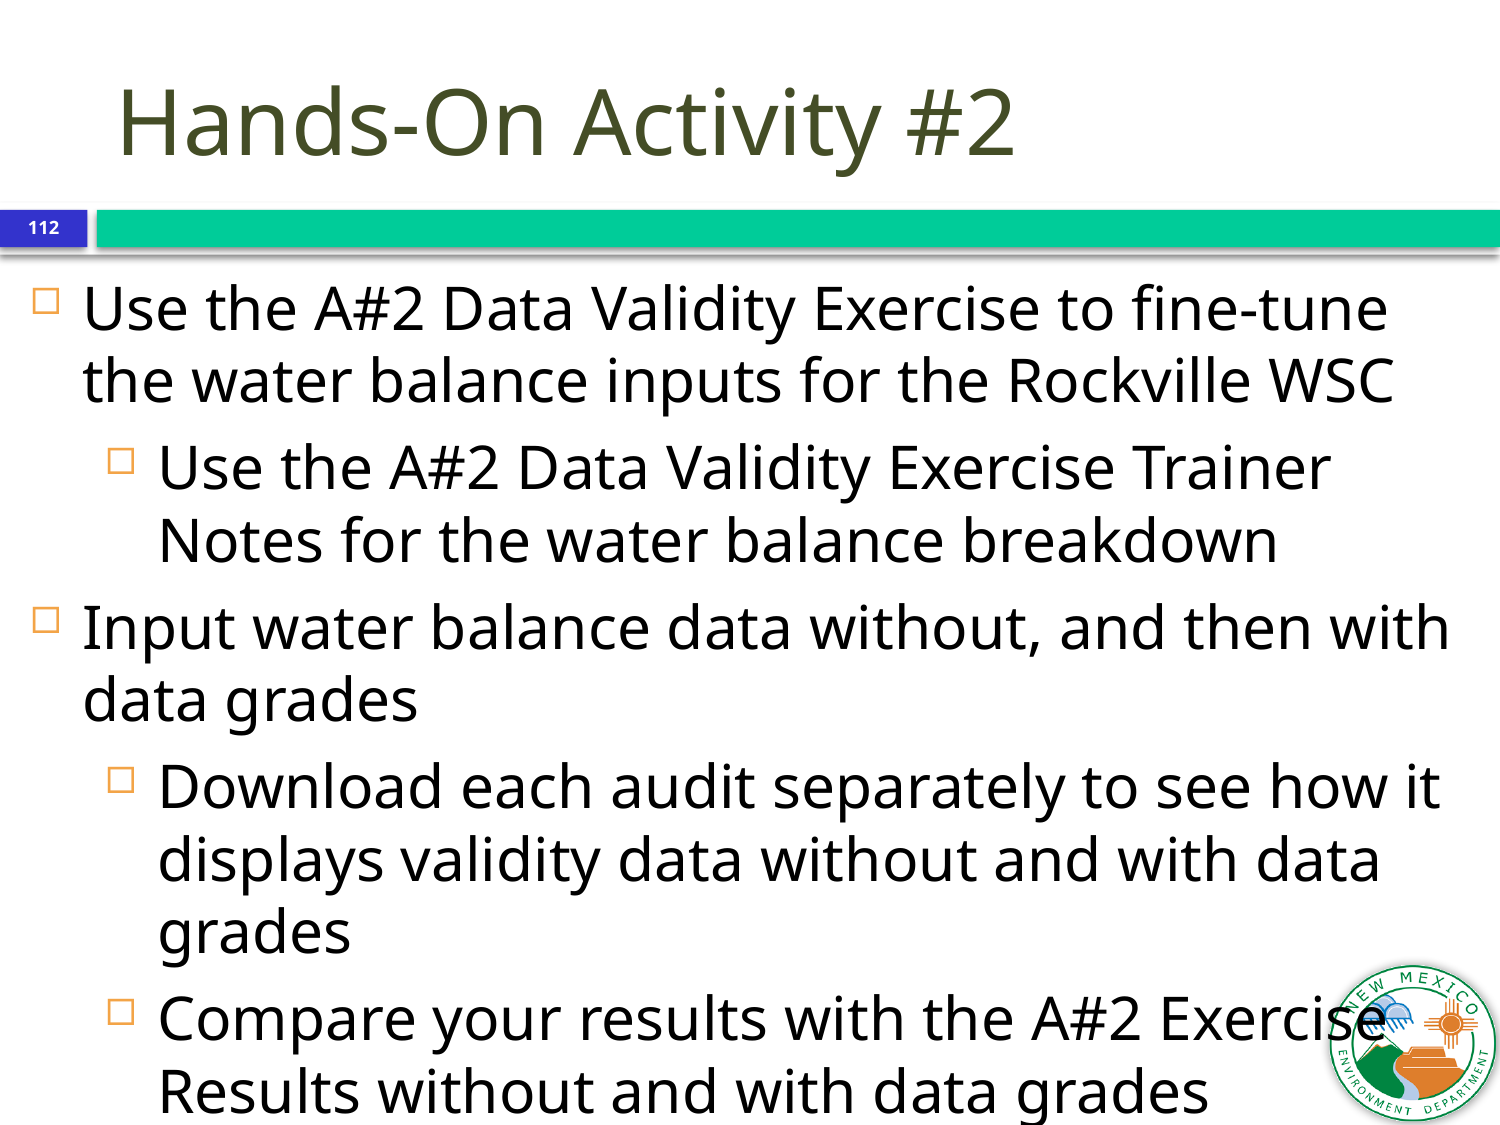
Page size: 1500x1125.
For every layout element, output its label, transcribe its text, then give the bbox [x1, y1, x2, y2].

text_box 112 [0, 208, 88, 249]
picture [1325, 961, 1500, 1125]
text_box Hands-On Activity #2 [100, 37, 1438, 200]
text_box Use the A#2 Data Validity Exercise to fine-tune the water balance inputs for the Rockville WSC Use the A#2 Data Validity Exercise Trainer Notes for the water balance breakdown Input water balance data without, and then with data grades Download each audit separately to see how it displays validity data without and with data grades Compare your results with the A#2 Exercise Results without and with data grades [14, 262, 1485, 1075]
